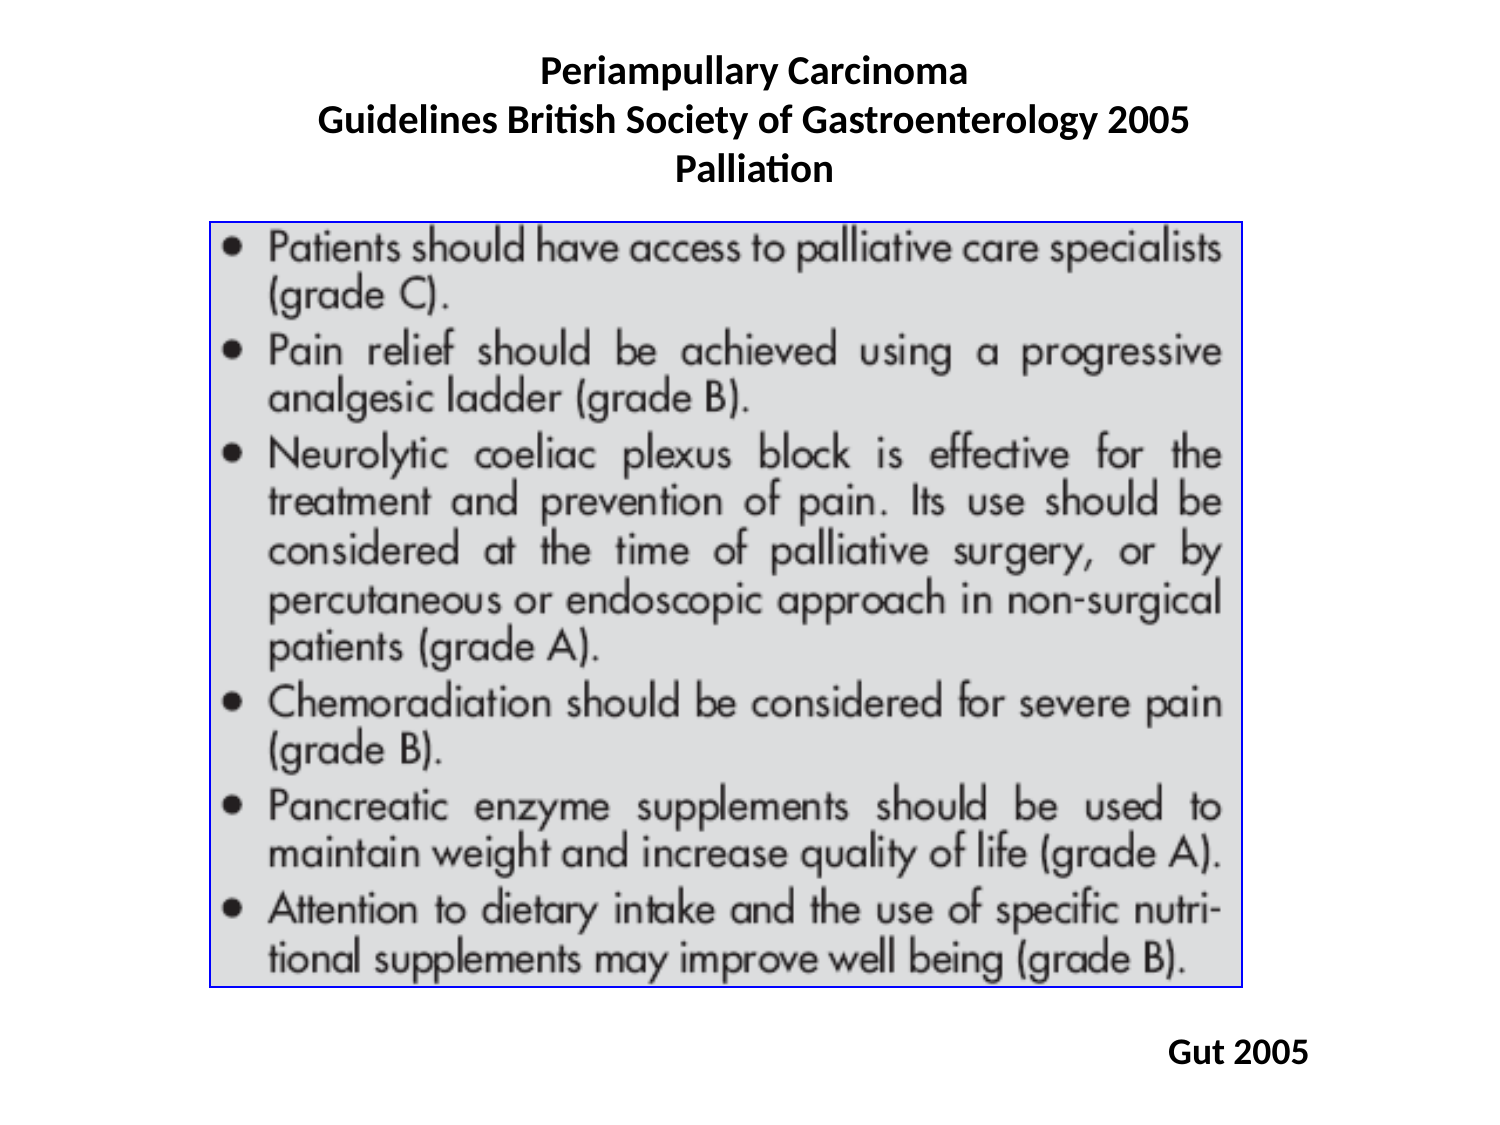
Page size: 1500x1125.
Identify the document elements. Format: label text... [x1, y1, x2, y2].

title Periampullary Carcinoma Guidelines British Society of Gastroenterology 2005 Palliation [117, 35, 1393, 200]
picture [210, 222, 1242, 987]
text_box Gut 2005 [1153, 1019, 1325, 1080]
